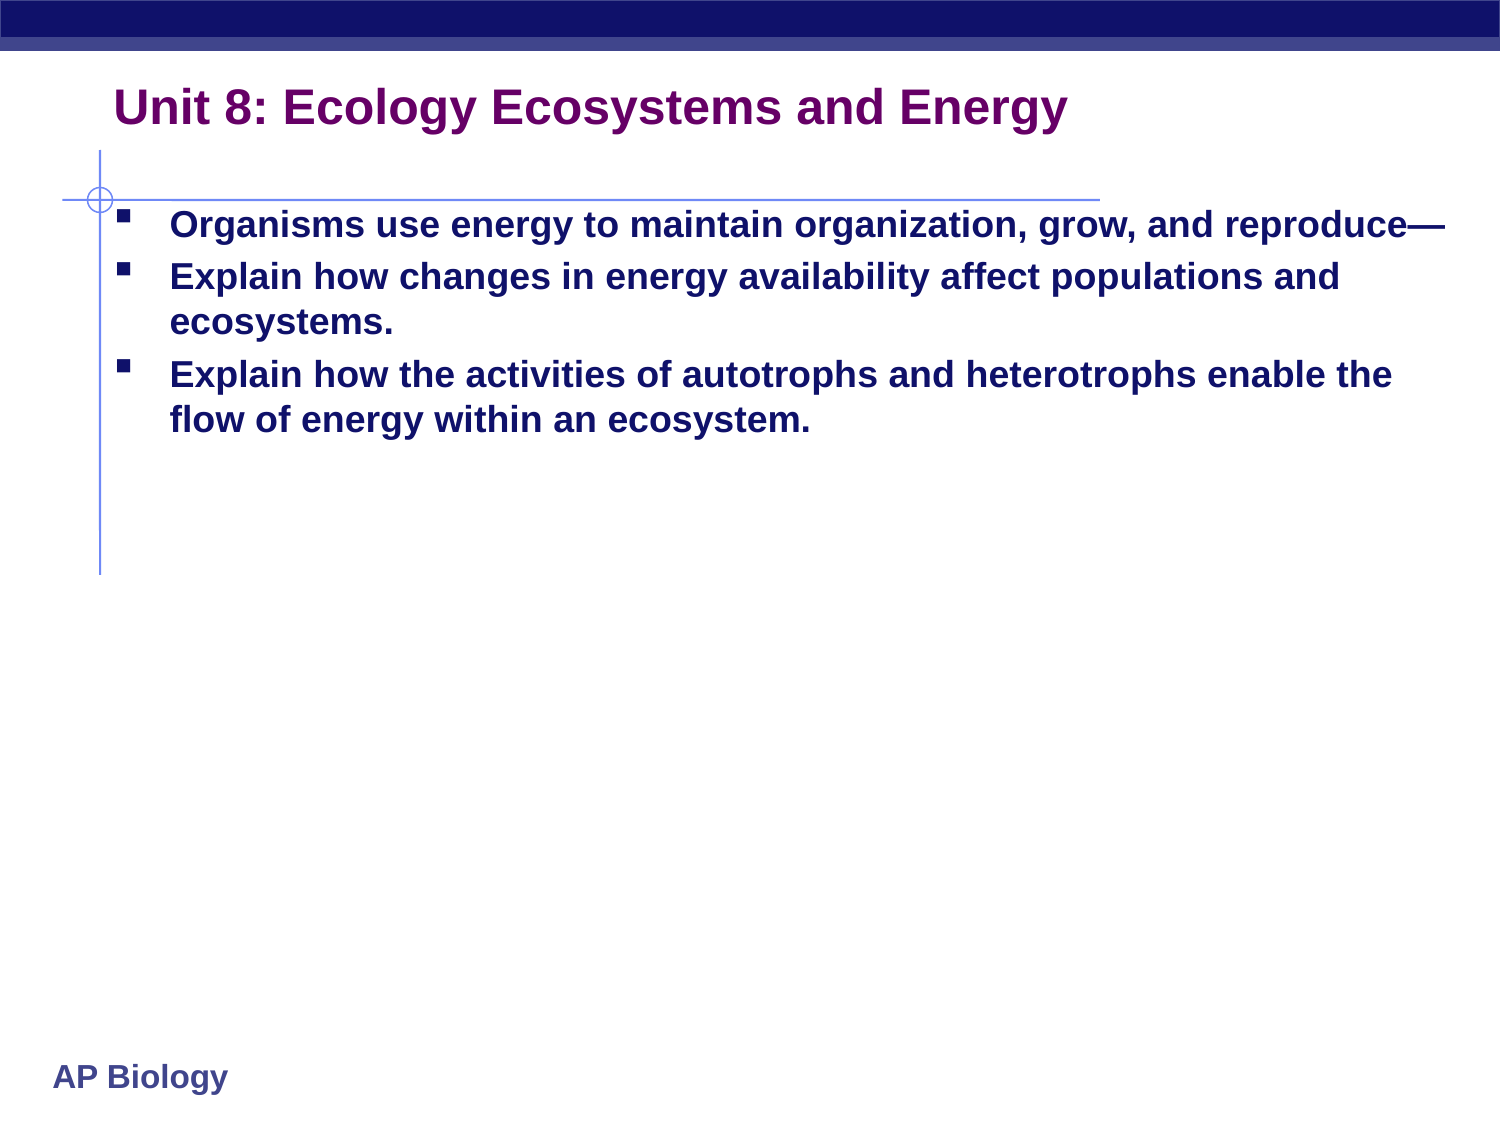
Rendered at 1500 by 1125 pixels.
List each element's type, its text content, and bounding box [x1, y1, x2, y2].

title Unit 8: Ecology Ecosystems and Energy [98, 66, 1374, 191]
list Organisms use energy to maintain organization, grow, and reproduce— Explain how changes in energy availability affect populations and ecosystems. Explain how the activities of autotrophs and heterotrophs enable the flow of energy within an ecosystem. [98, 191, 1489, 1096]
